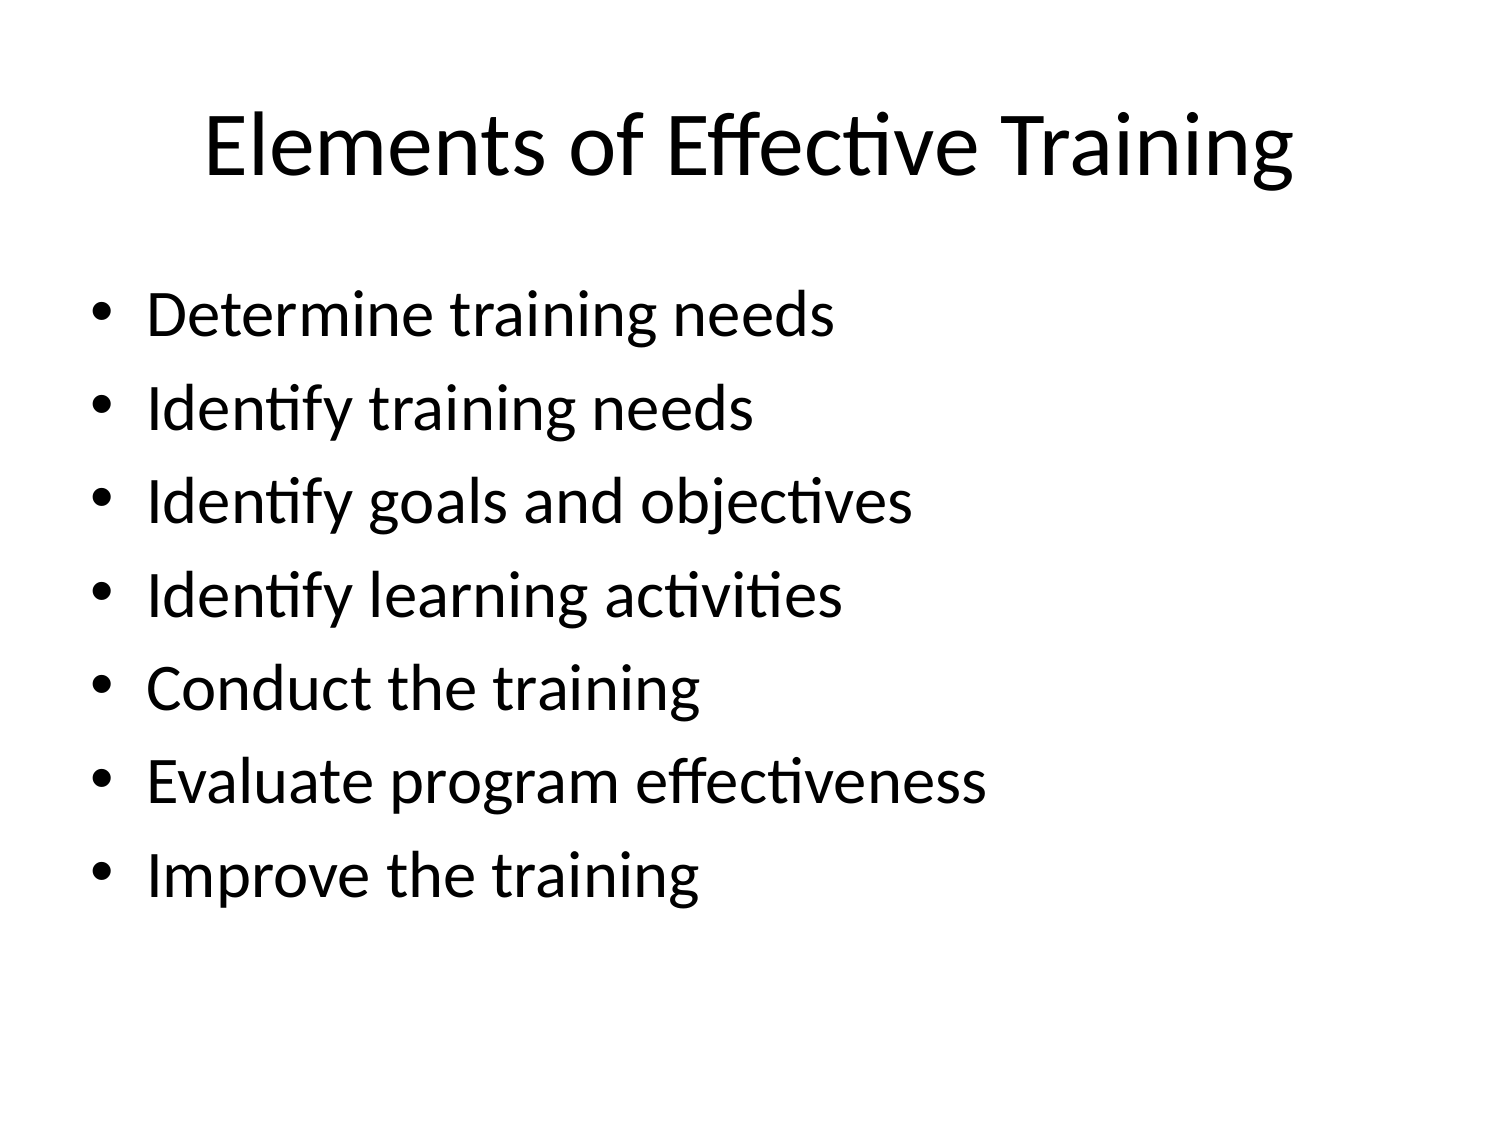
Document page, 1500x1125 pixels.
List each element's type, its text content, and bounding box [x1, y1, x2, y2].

list Determine training needs Identify training needs Identify goals and objectives Identify learning activities Conduct the training Evaluate program effectiveness Improve the training [75, 262, 1425, 1005]
title Elements of Effective Training [75, 45, 1425, 233]
